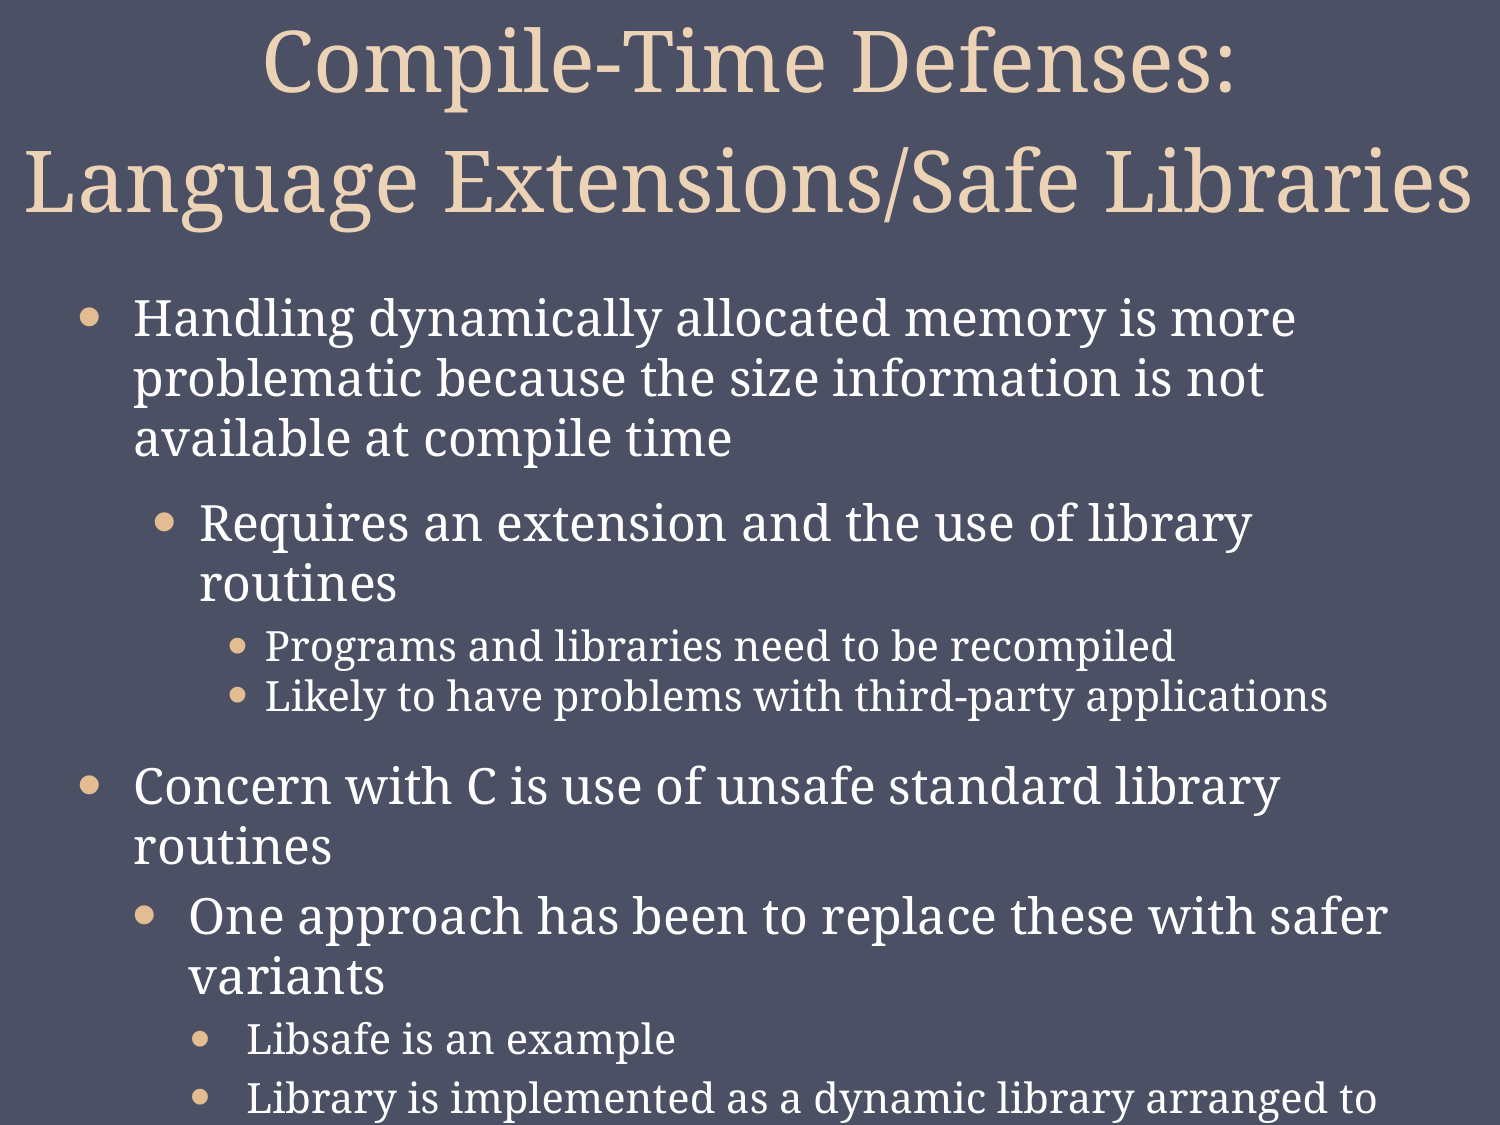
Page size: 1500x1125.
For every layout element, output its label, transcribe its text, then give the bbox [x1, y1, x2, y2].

list Handling dynamically allocated memory is more problematic because the size information is not available at compile time Requires an extension and the use of library routines Programs and libraries need to be recompiled Likely to have problems with third-party applications Concern with C is use of unsafe standard library routines One approach has been to replace these with safer variants Libsafe is an example Library is implemented as a dynamic library arranged to load before the existing standard libraries [62, 278, 1424, 1125]
title Compile-Time Defenses: Language Extensions/Safe Libraries [0, 0, 1500, 238]
